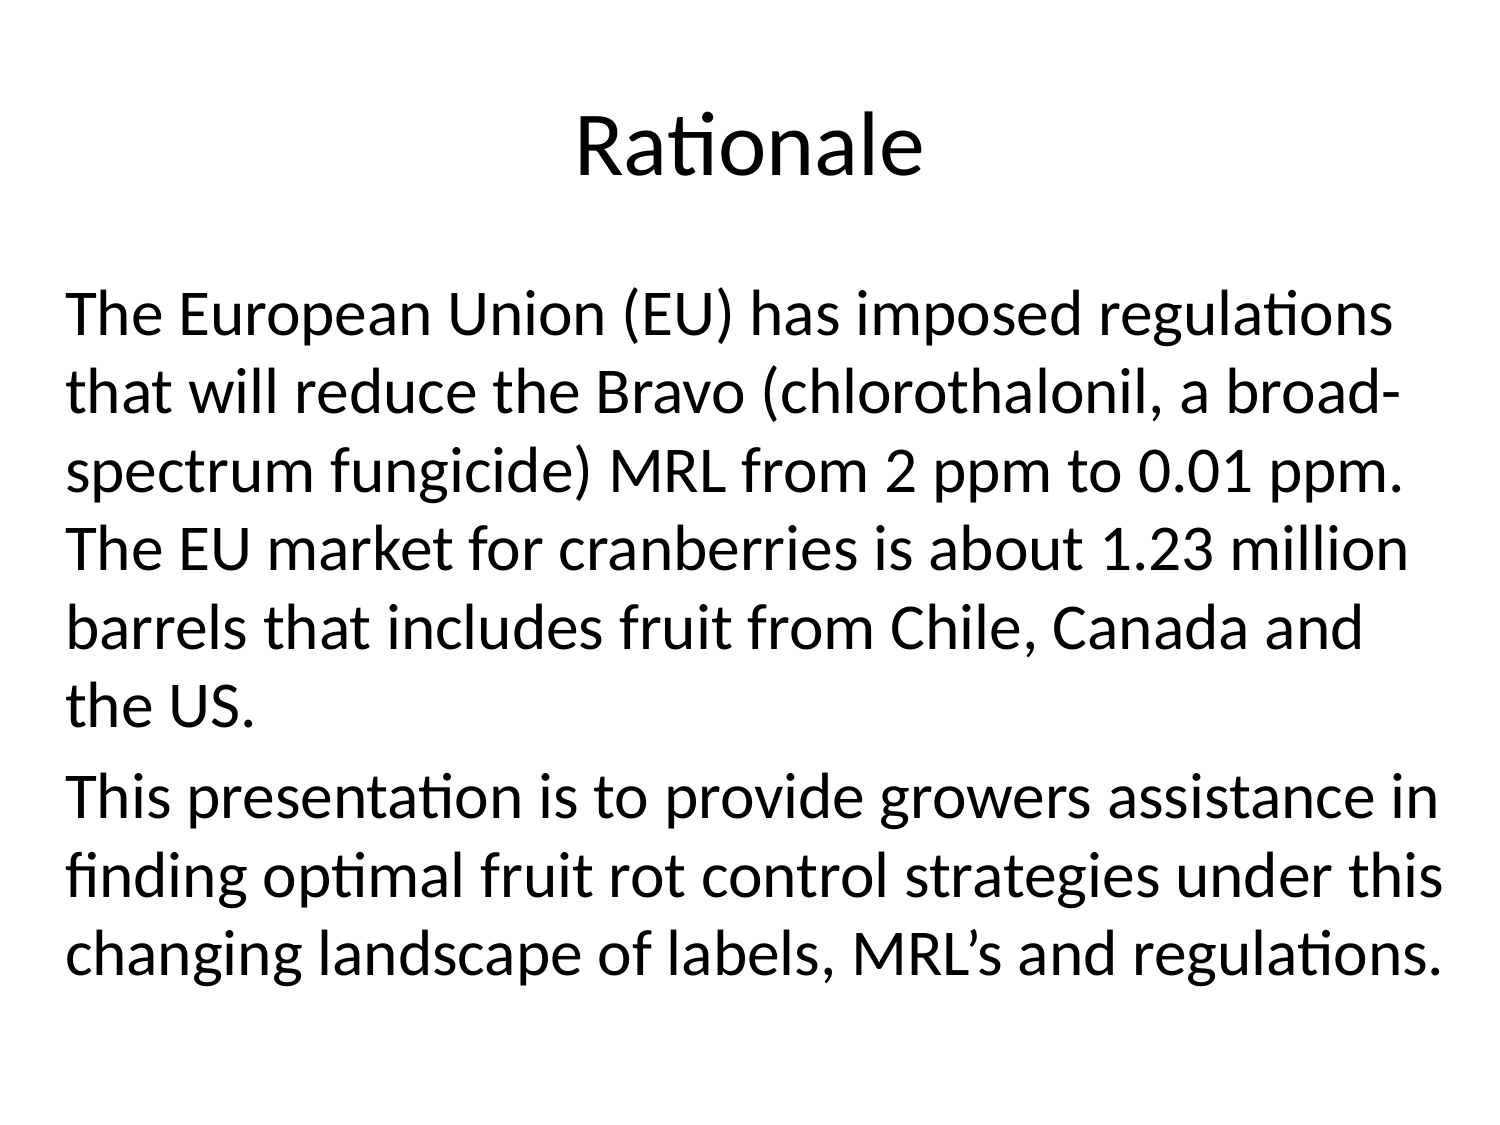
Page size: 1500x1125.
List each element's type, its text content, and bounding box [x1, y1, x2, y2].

title Rationale [75, 45, 1425, 233]
list The European Union (EU) has imposed regulations that will reduce the Bravo (chlorothalonil, a broad-spectrum fungicide) MRL from 2 ppm to 0.01 ppm. The EU market for cranberries is about 1.23 million barrels that includes fruit from Chile, Canada and the US. This presentation is to provide growers assistance in finding optimal fruit rot control strategies under this changing landscape of labels, MRL’s and regulations. [50, 262, 1463, 1005]
